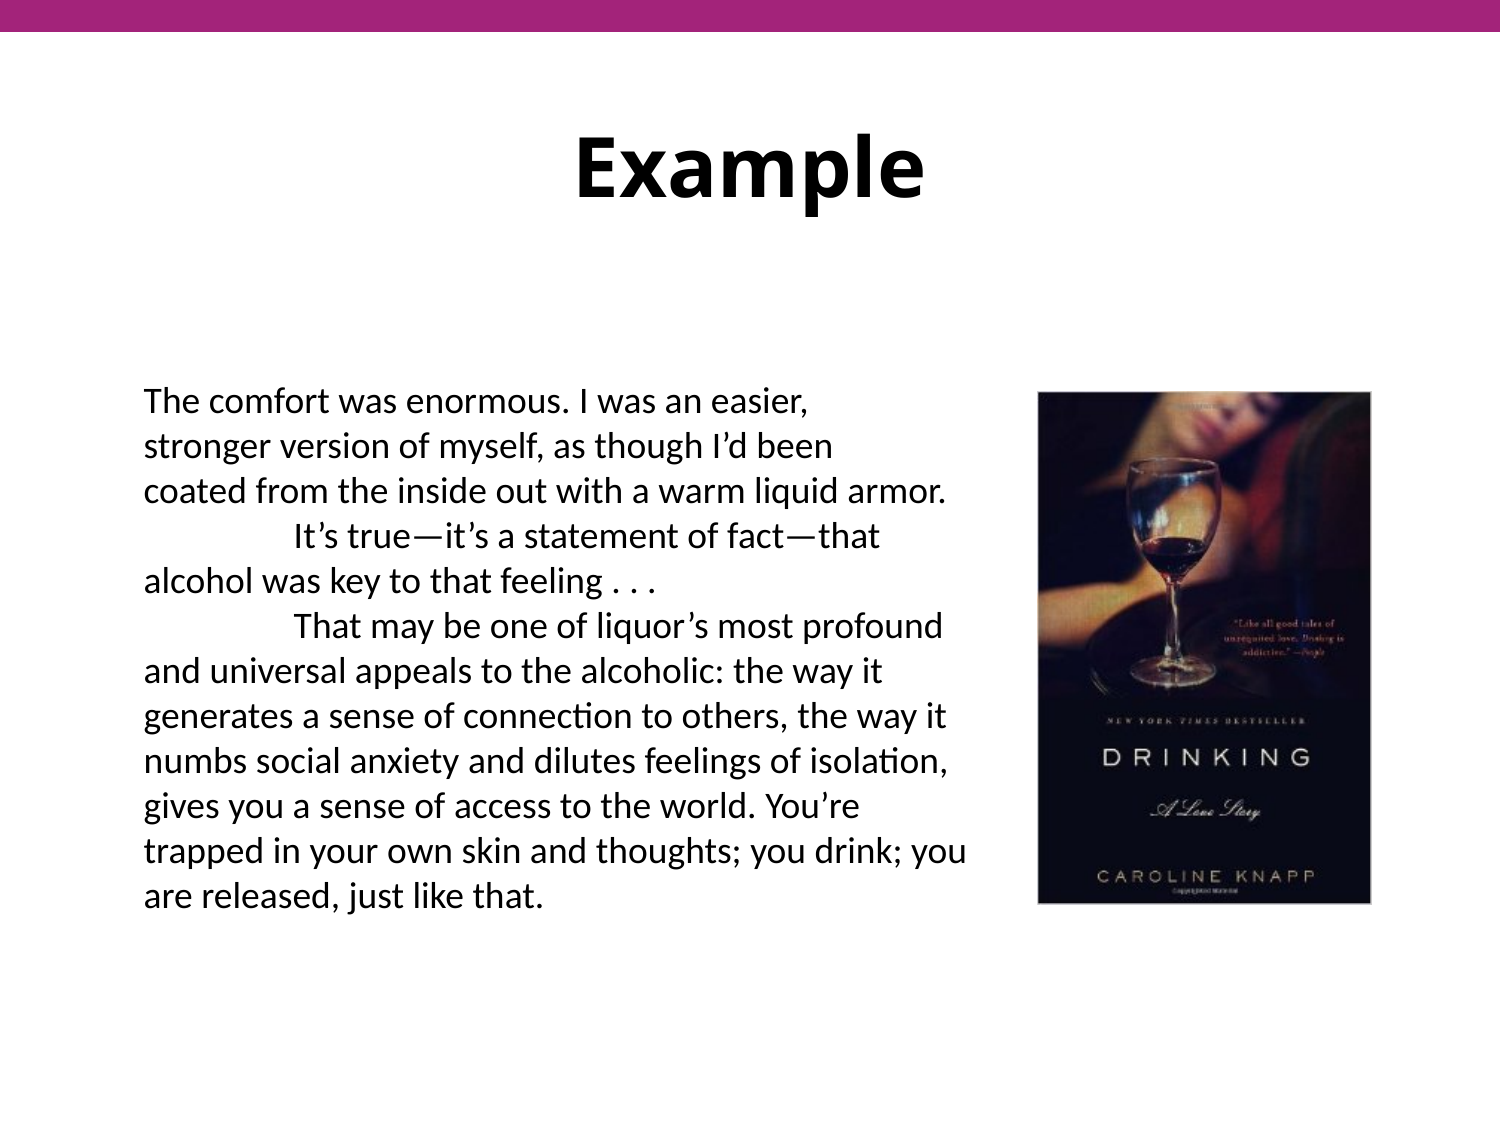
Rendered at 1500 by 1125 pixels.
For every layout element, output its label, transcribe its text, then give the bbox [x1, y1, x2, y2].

text_box [0, 0, 1500, 34]
text_box The comfort was enormous. I was an easier, stronger version of myself, as though I’d been coated from the inside out with a warm liquid armor. It’s true—it’s a statement of fact—that alcohol was key to that feeling . . . That may be one of liquor’s most profound and universal appeals to the alcoholic: the way it generates a sense of connection to others, the way it numbs social anxiety and dilutes feelings of isolation, gives you a sense of access to the world. You’re trapped in your own skin and thoughts; you drink; you are released, just like that. [128, 320, 1003, 973]
picture [1037, 390, 1372, 905]
text_box Example [33, 107, 1467, 222]
